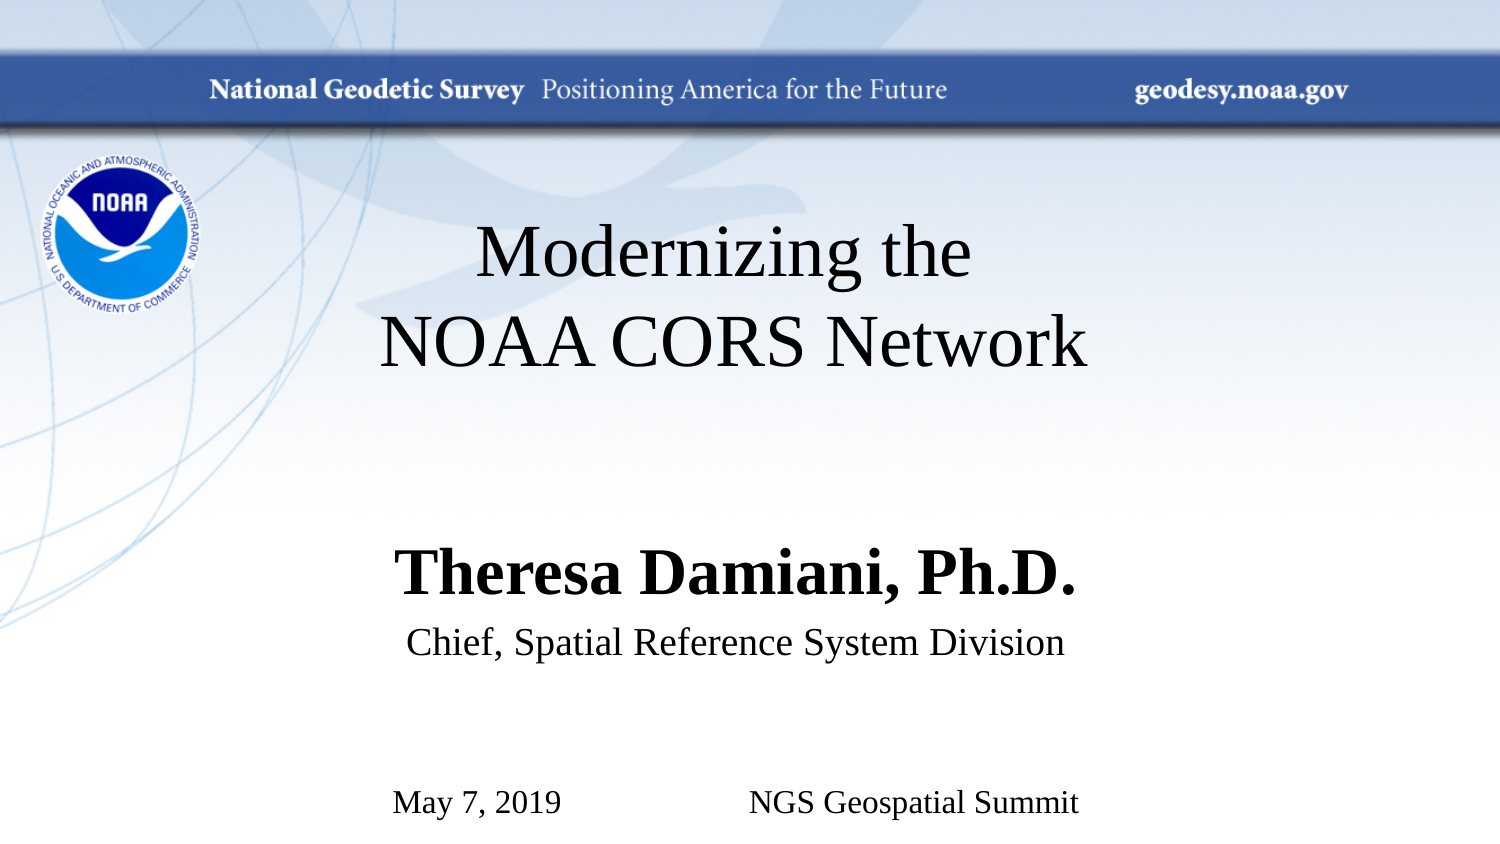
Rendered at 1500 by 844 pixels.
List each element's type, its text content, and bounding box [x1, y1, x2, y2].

list Theresa Damiani, Ph.D. Chief, Spatial Reference System Division May 7, 2019 NGS Geospatial Summit [162, 427, 1310, 844]
picture [0, 0, 1500, 844]
title Modernizing the NOAA CORS Network [58, 220, 1409, 362]
